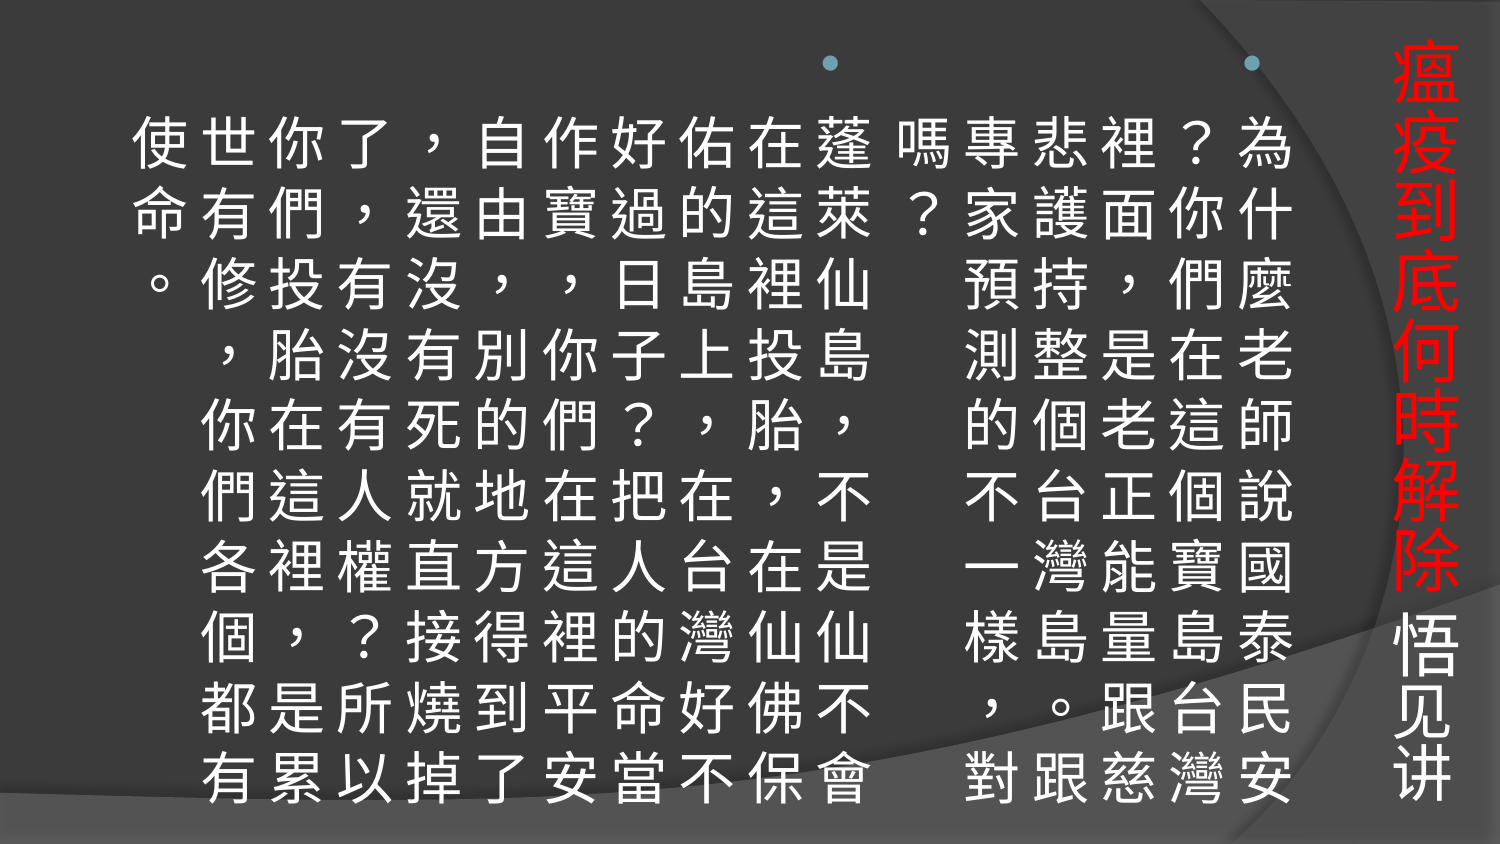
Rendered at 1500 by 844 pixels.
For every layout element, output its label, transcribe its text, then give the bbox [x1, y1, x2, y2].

title 瘟疫到底何時解除 悟见讲 [1364, 21, 1483, 820]
list 為 什 麼 老 師 說 國 泰 民 安 ？ 你 們 在 這 個 寶 島 台 灣 裡 面 ， 是 老 正 能 量 跟 慈 悲 護 持 整 個 台 灣 島 。 跟 專 家 預 測 的 不 一 樣 ， 對 嗎 ？ 蓬 萊 仙 島 ， 不 是 仙 不 會 在 這 裡 投 胎 ， 在 仙 佛 保 佑 的 島 上 ， 在 台 灣 好 不 好 過 日 子 ？ 把 人 的 命 當 作 寶 ， 你 們 在 這 裡 平 安 自 由 ， 別 的 地 方 得 到 了 ， 還 沒 有 死 就 直 接 燒 掉 了 ， 有 沒 有 人 權 ？ 所 以 你 們 投 胎 在 這 裡 ， 是 累 世 有 修 ， 你 們 各 個 都 有 使 命 。 [36, 32, 1353, 820]
